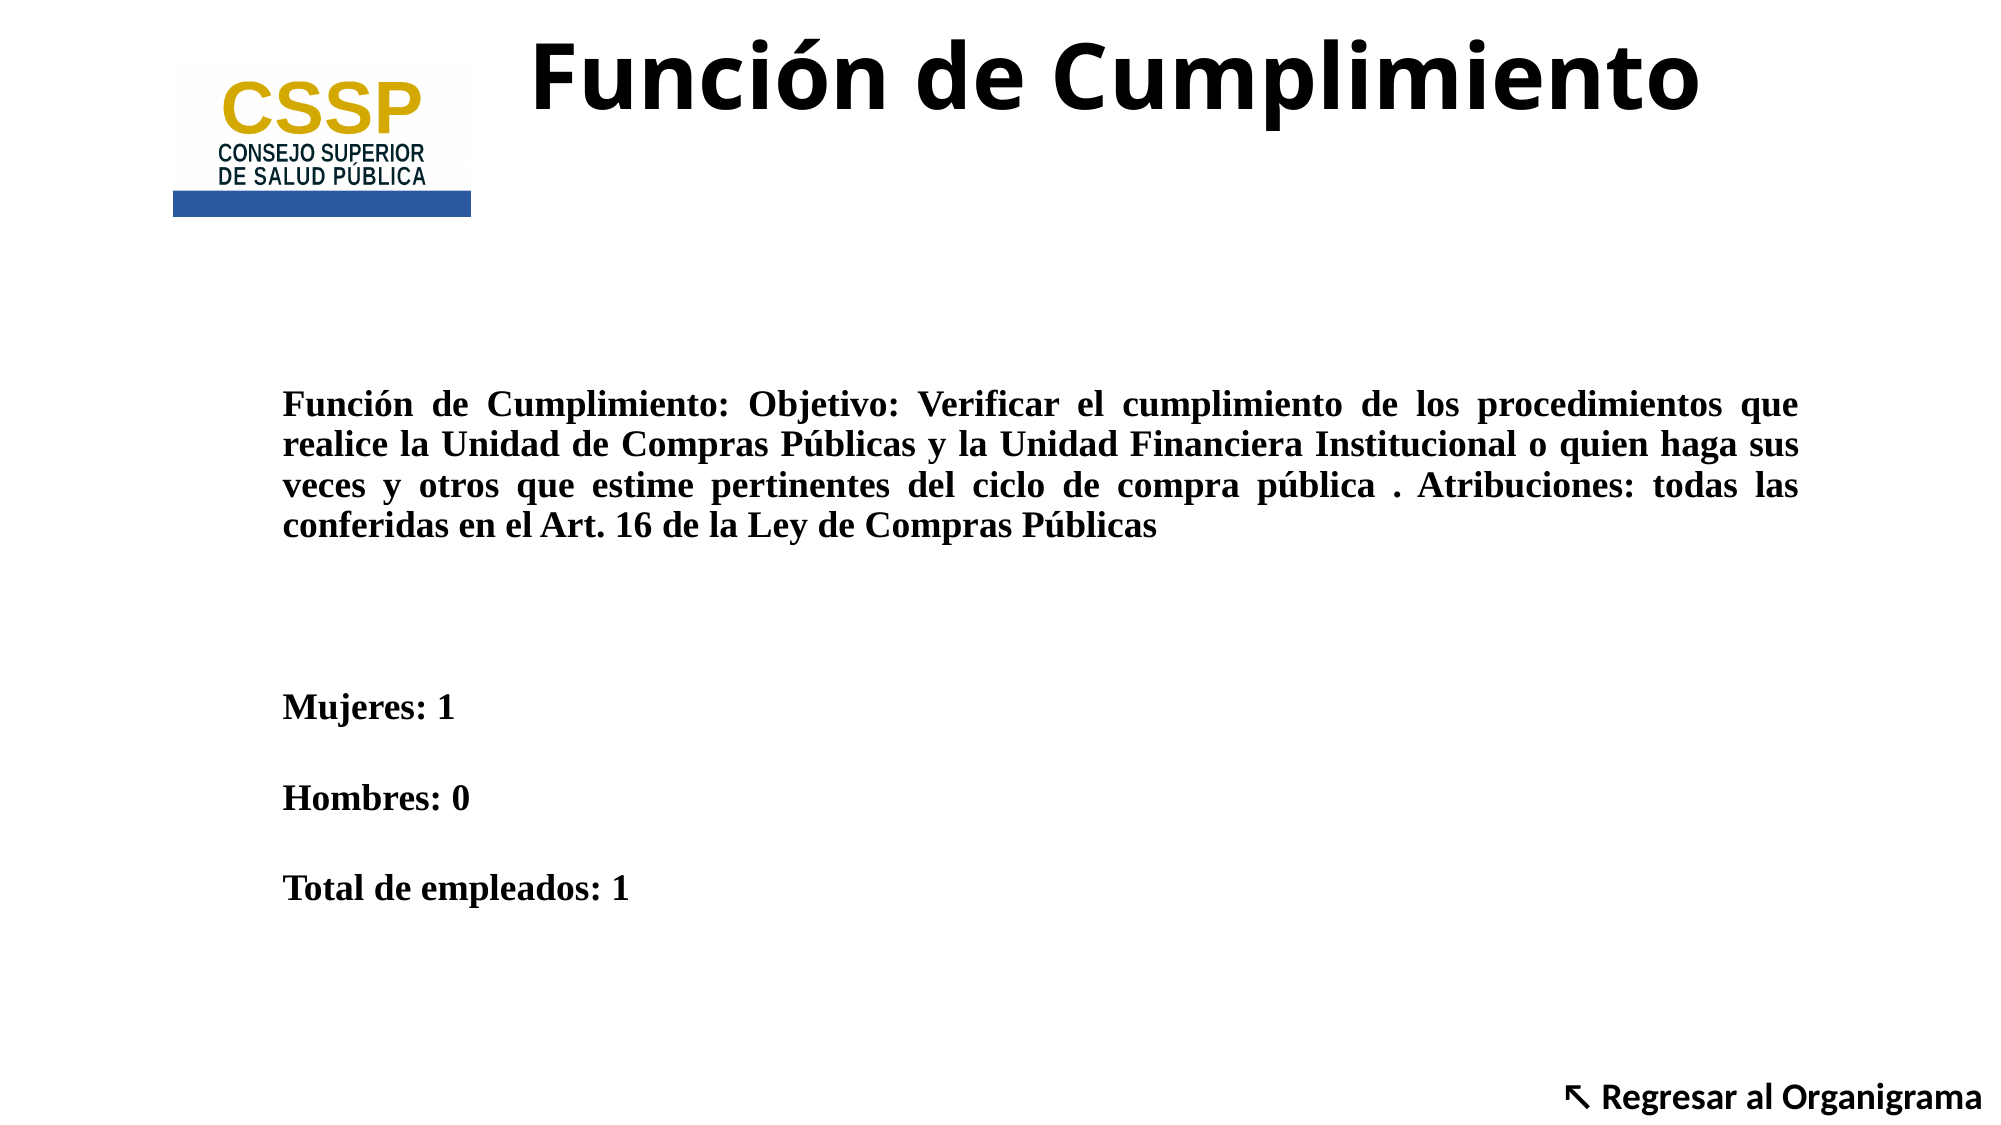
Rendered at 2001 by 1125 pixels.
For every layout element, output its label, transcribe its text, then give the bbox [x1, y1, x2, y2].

title Función de Cumplimiento [368, 22, 1863, 241]
picture [172, 58, 471, 218]
text_box ↖ Regresar al Organigrama [1546, 1064, 1999, 1125]
list Función de Cumplimiento: Objetivo: Verificar el cumplimiento de los procedimientos que realice la Unidad de Compras Públicas y la Unidad Financiera Institucional o quien haga sus veces y otros que estime pertinentes del ciclo de compra pública . Atribuciones: todas las conferidas en el Art. 16 de la Ley de Compras Públicas Mujeres: 1 Hombres: 0 Total de empleados: 1 [267, 276, 1816, 1066]
